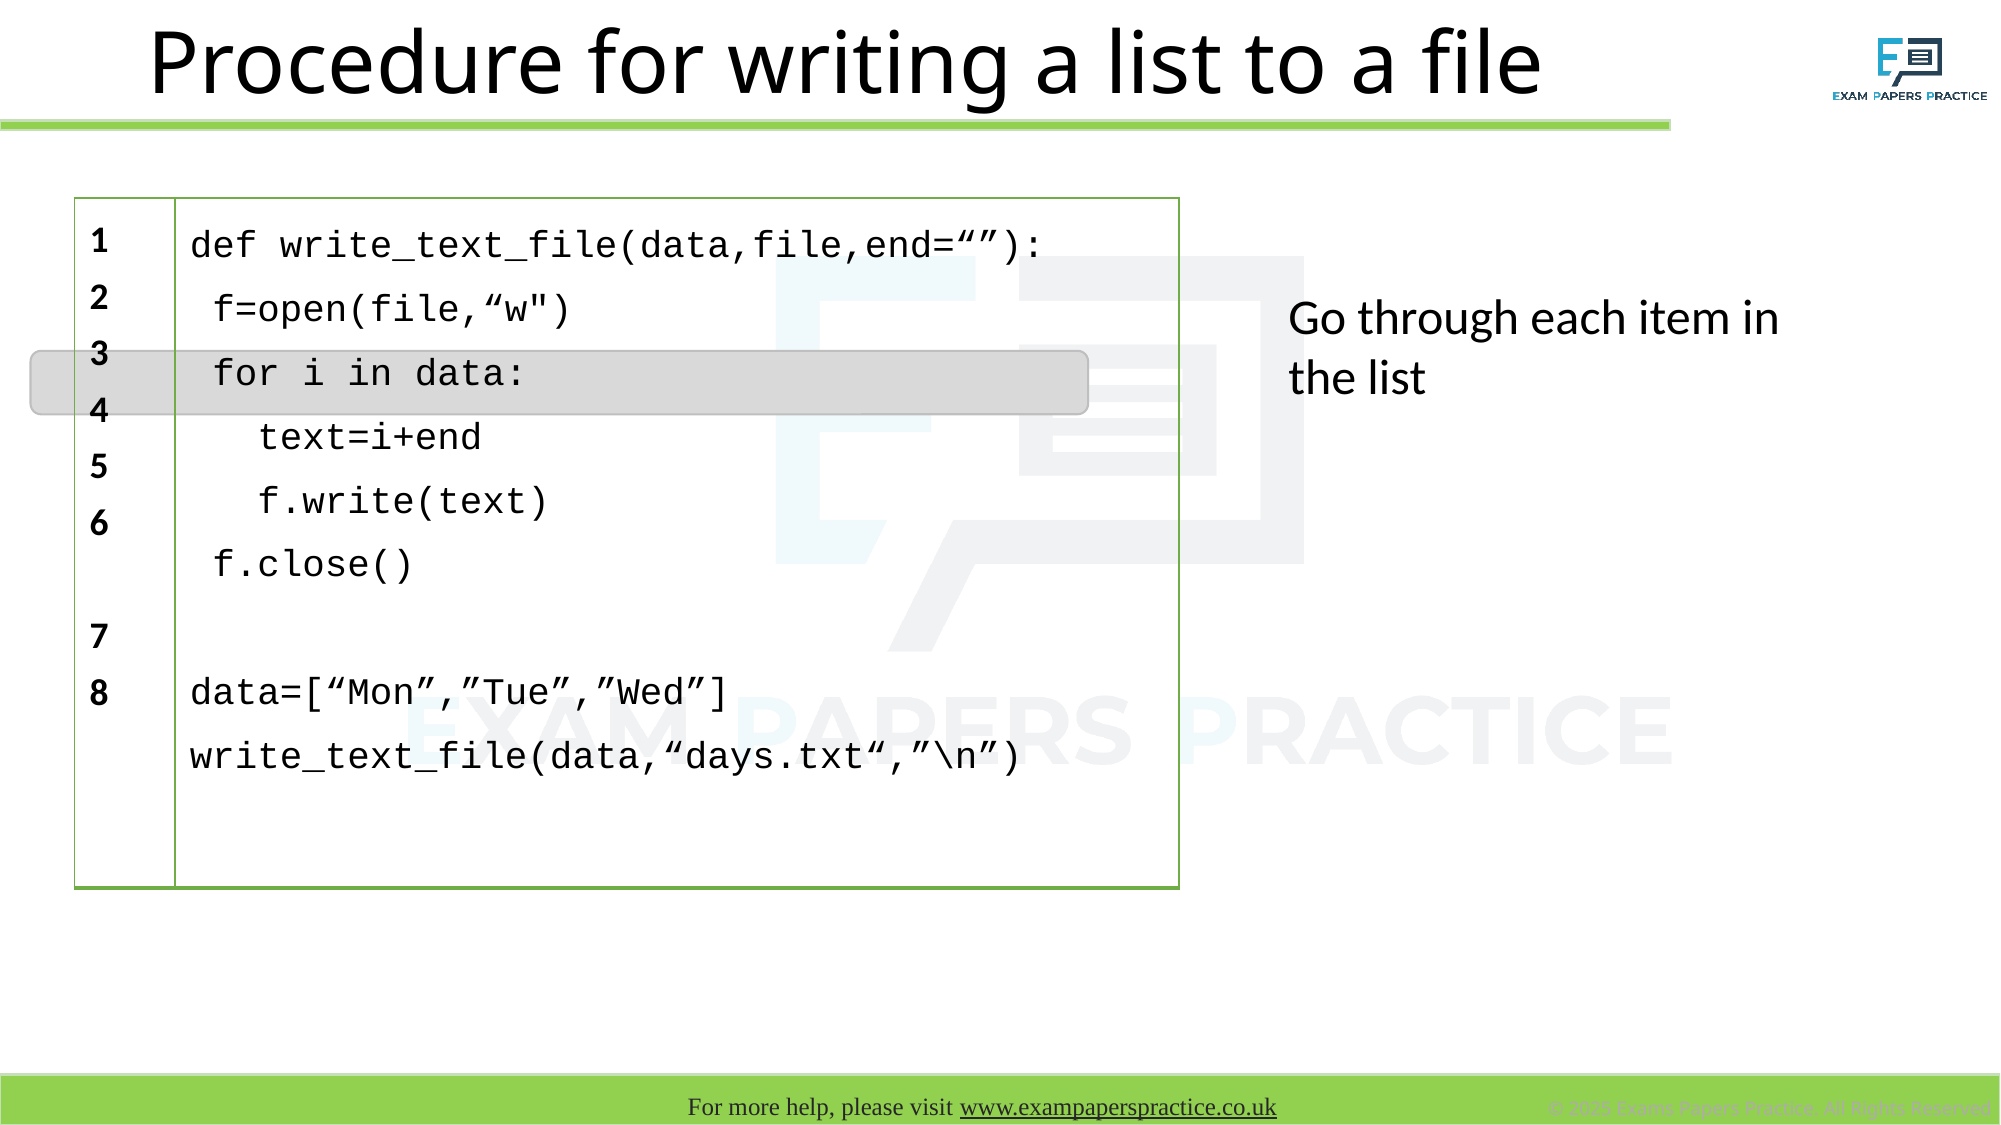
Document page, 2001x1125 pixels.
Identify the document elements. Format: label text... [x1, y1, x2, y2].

table_header 1 2 3 4 5 6 7 8 [75, 199, 174, 886]
title Procedure for writing a list to a file [132, 11, 1858, 121]
text_box Go through each item in the list [1273, 277, 1858, 412]
table_header def write_text_file(data,file,end=“”): f=open(file,“w") for i in data: text=i+end f.write(text) f.close() data=[“Mon”,”Tue”,”Wed”] write_text_file(data,“days.txt“,”\n”) [176, 199, 1178, 886]
text_box [29, 349, 74, 416]
